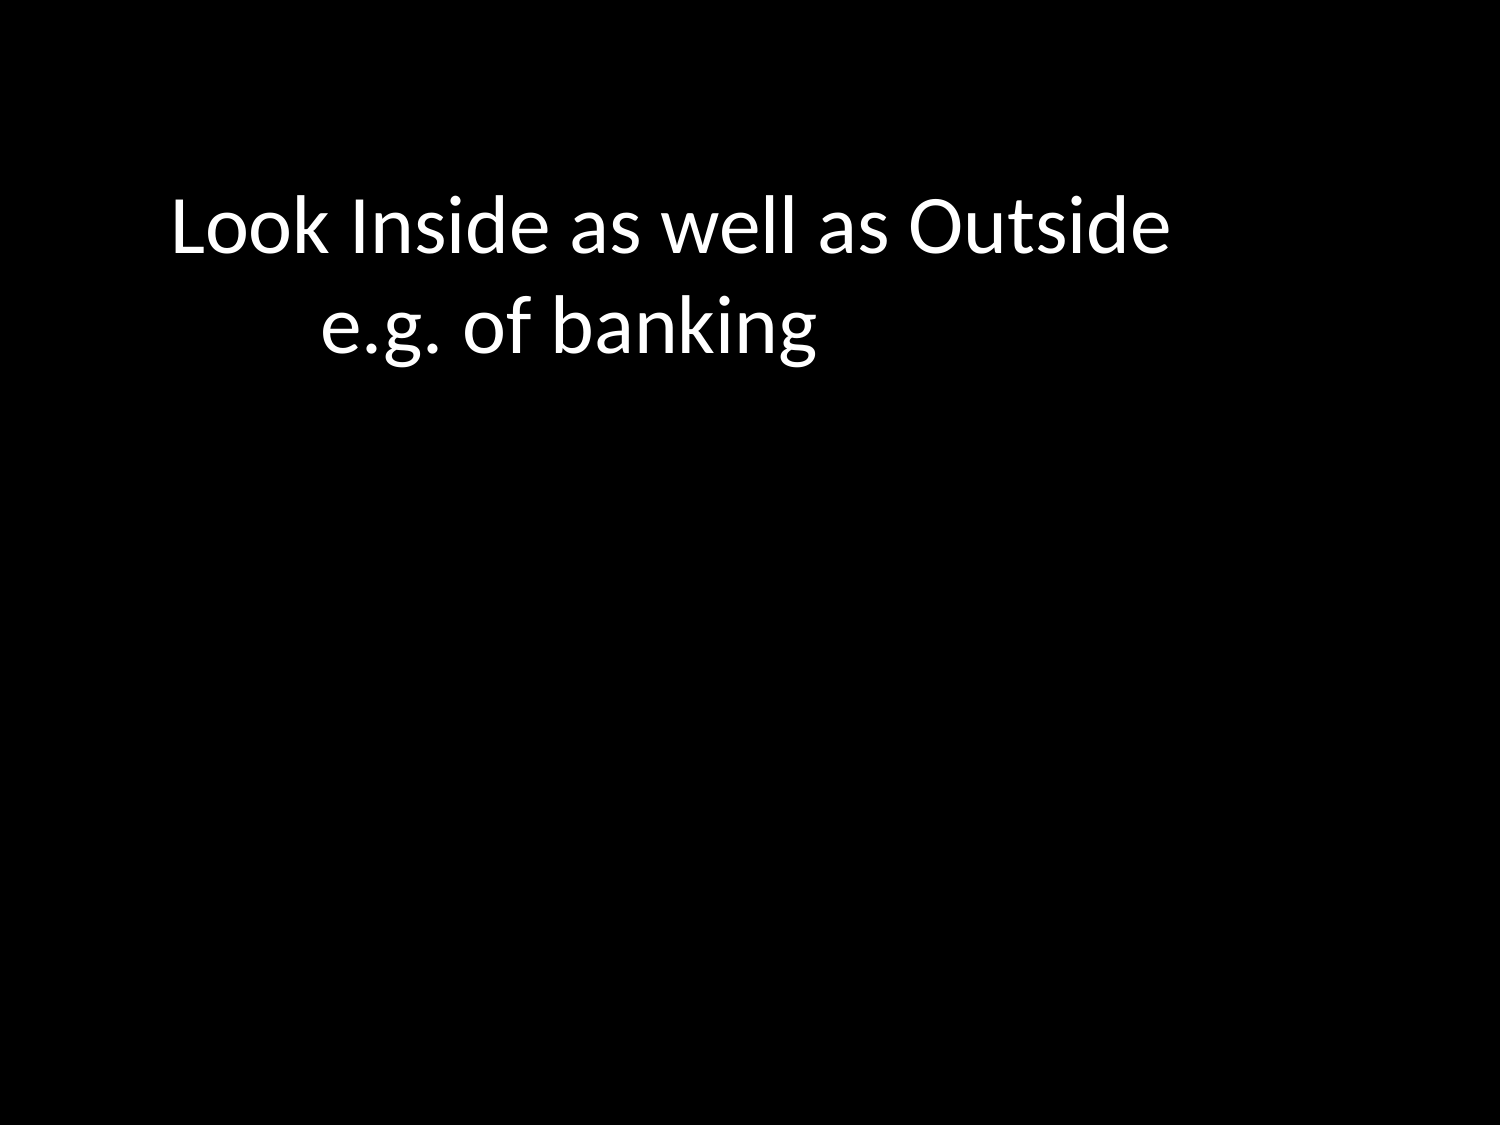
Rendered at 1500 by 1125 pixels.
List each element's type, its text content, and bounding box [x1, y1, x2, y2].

text_box Look Inside as well as Outside e.g. of banking [155, 162, 1188, 378]
